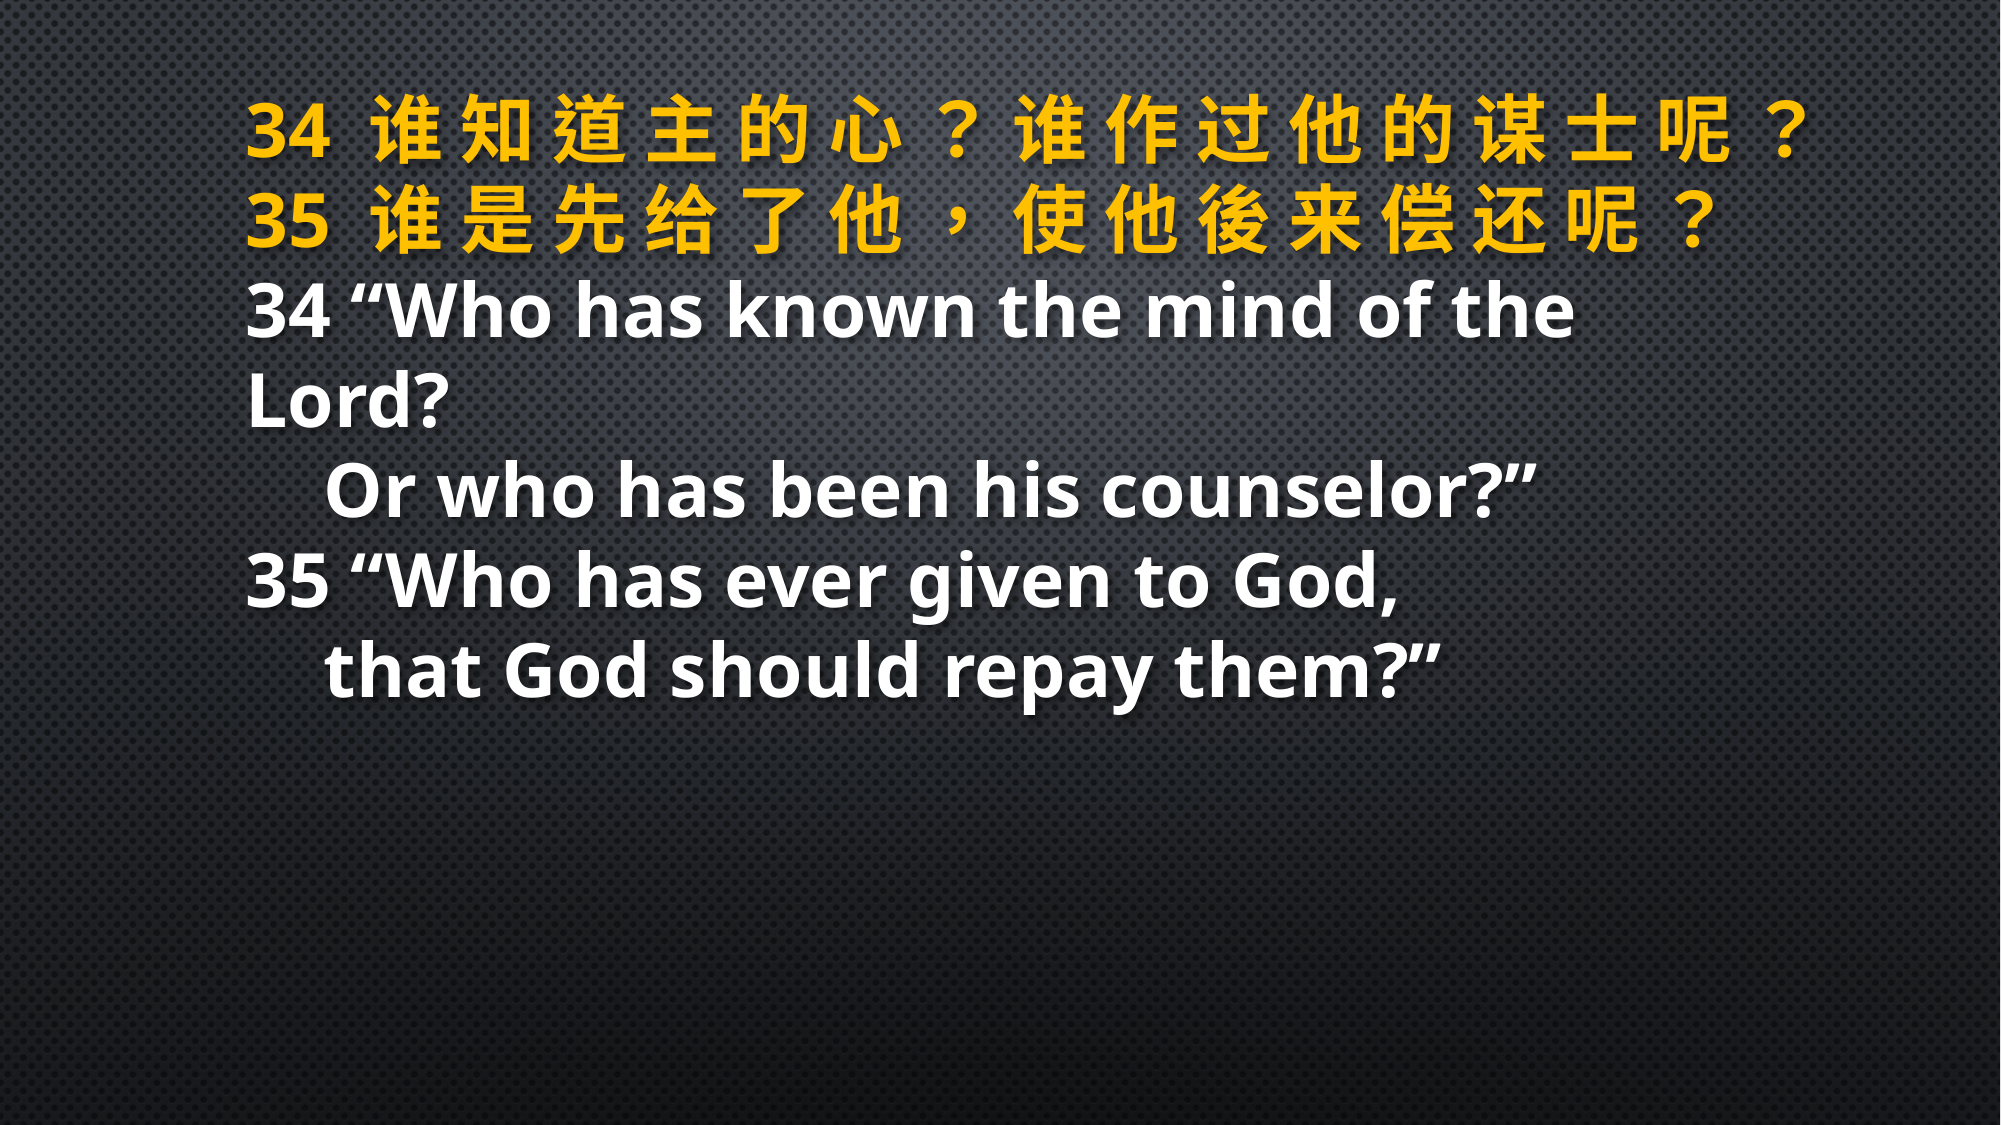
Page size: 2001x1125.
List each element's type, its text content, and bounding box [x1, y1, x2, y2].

text_box 34 谁 知 道 主 的 心 ？ 谁 作 过 他 的 谋 士 呢 ？ 35 谁 是 先 给 了 他 ， 使 他 後 来 偿 还 呢 ？ 34 “Who has known the mind of the Lord? Or who has been his counselor?” 35 “Who has ever given to God, that God should repay them?” [230, 75, 1770, 720]
